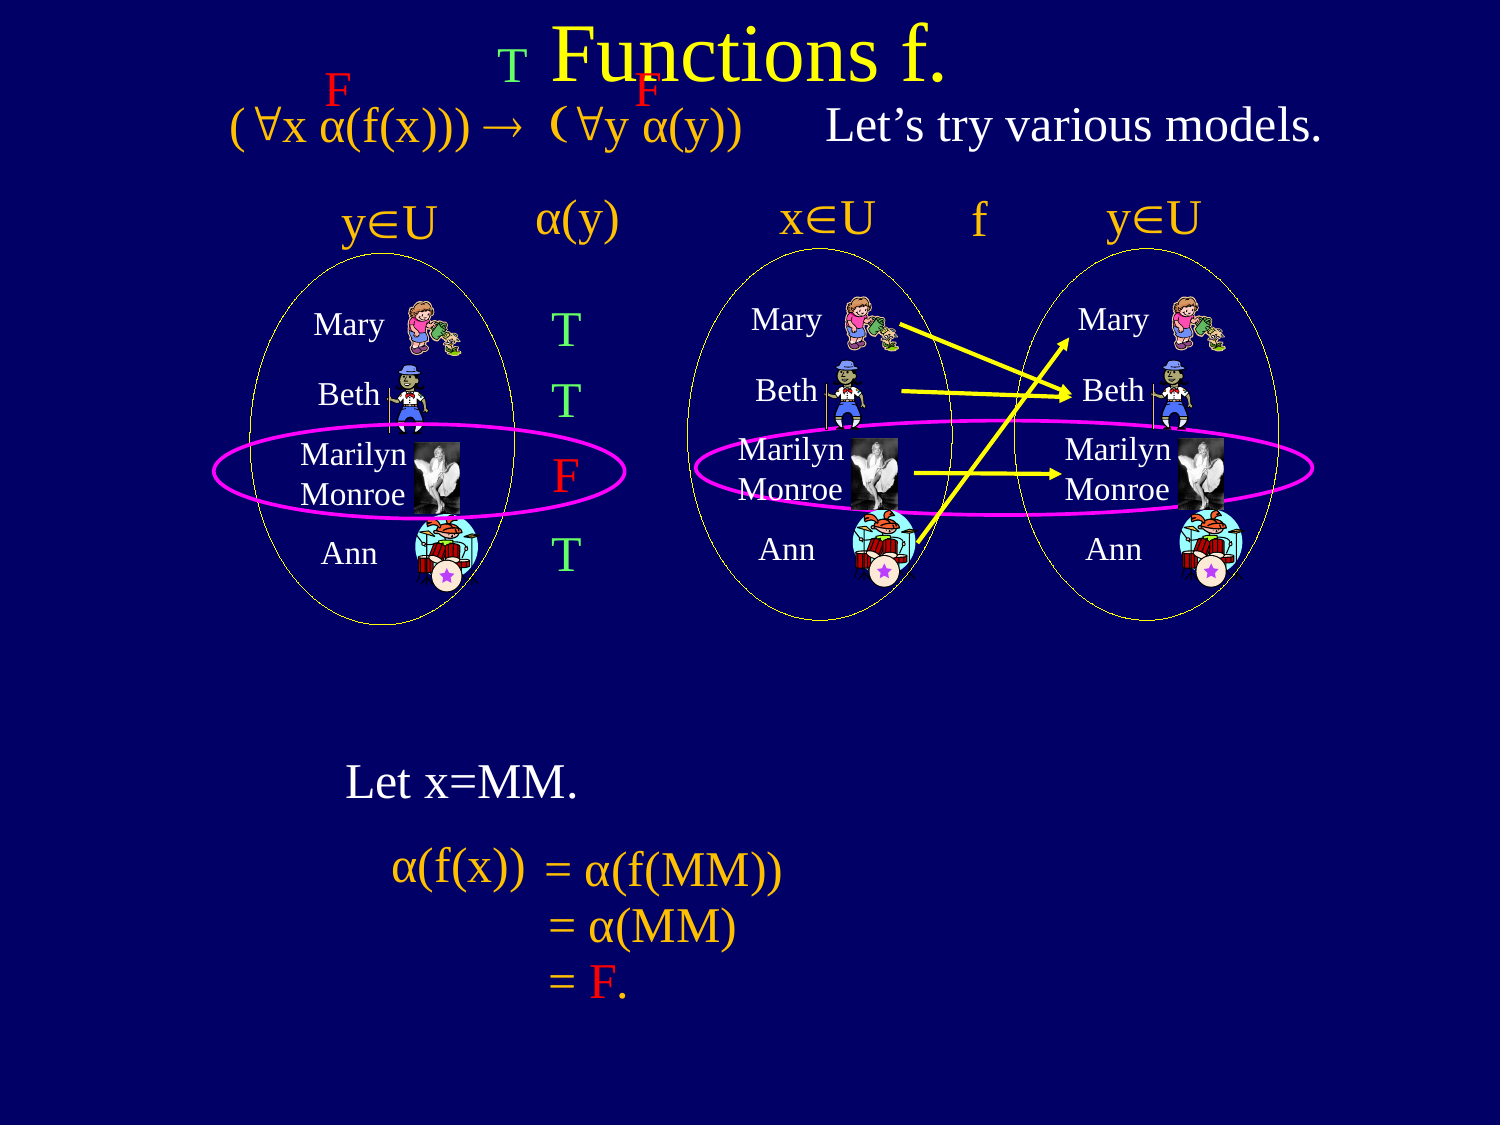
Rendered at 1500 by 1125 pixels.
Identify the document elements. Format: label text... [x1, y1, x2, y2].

text_box Functions f. [112, 0, 1388, 80]
text_box F [619, 49, 690, 124]
text_box T [482, 24, 543, 100]
text_box Let’s try various models. [810, 84, 1339, 160]
text_box F [309, 49, 380, 124]
text_box = α(f(MM)) [529, 828, 799, 904]
text_box [1284, 447, 1313, 488]
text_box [687, 177, 1280, 659]
text_box = F. [535, 941, 655, 1017]
text_box = α(MM) [533, 885, 766, 960]
text_box Let x=MM. [330, 741, 594, 816]
text_box α(f(x)) [376, 824, 542, 900]
text_box ("x α(f(x)))  ("y α(y)) [214, 85, 850, 161]
text_box [213, 446, 244, 496]
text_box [249, 176, 636, 663]
